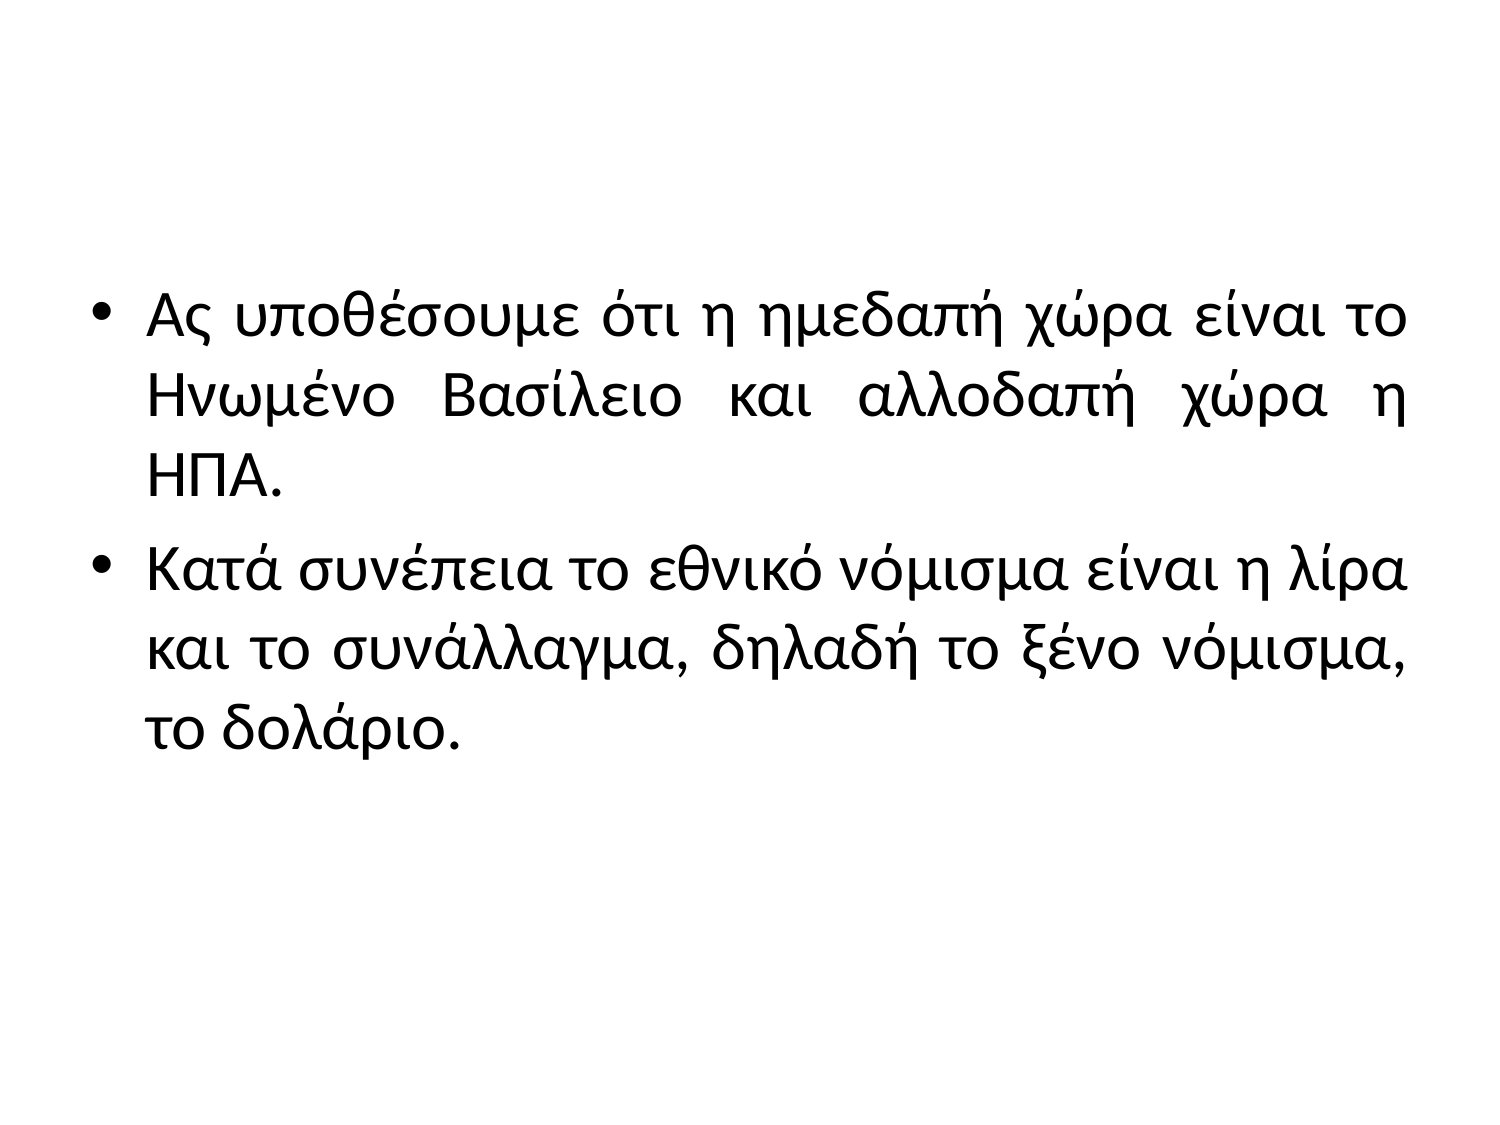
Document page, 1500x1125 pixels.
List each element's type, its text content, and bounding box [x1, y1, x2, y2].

list Ας υποθέσουμε ότι η ημεδαπή χώρα είναι το Ηνωμένο Βασίλειο και αλλοδαπή χώρα η ΗΠΑ. Κατά συνέπεια το εθνικό νόμισμα είναι η λίρα και το συνάλλαγμα, δηλαδή το ξένο νόμισμα, το δολάριο. [75, 262, 1425, 1005]
